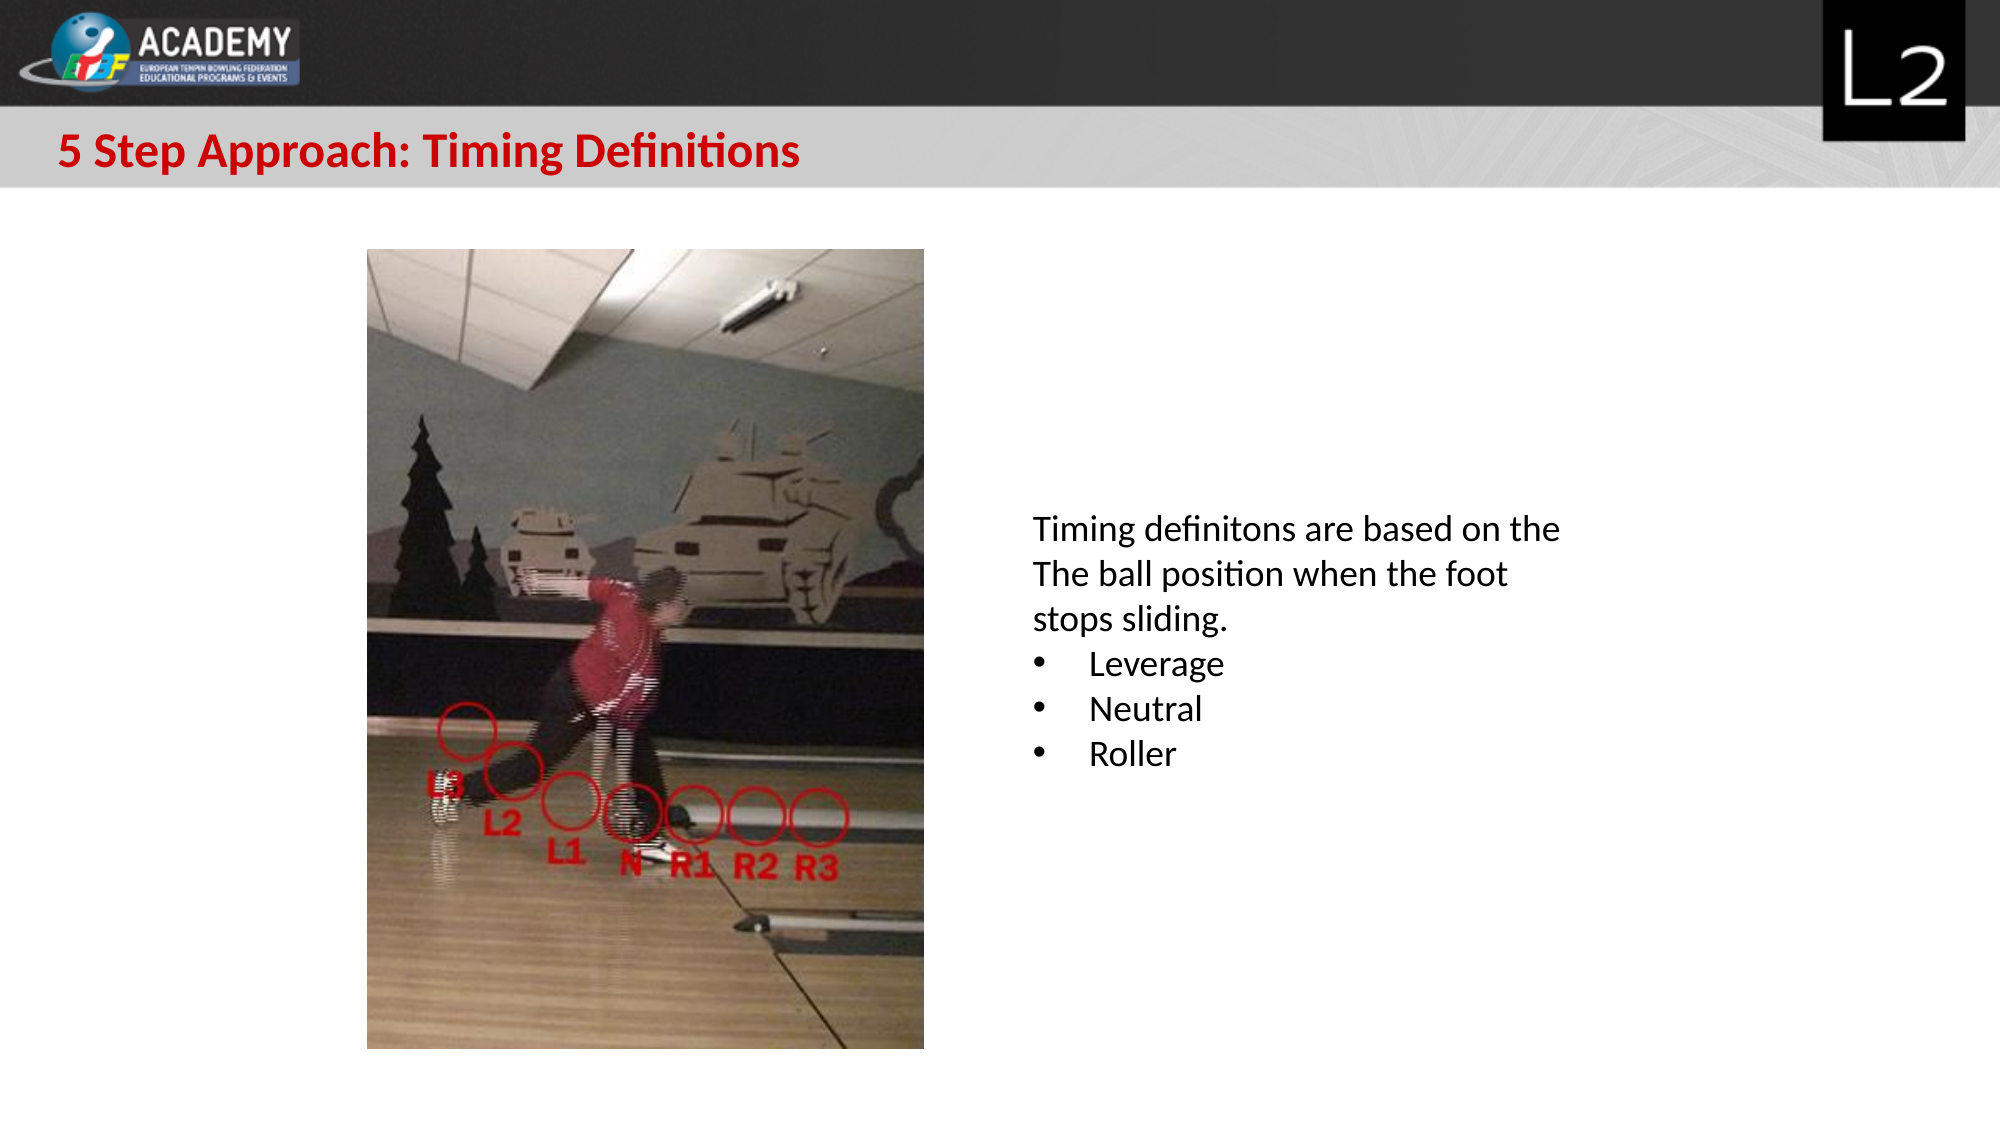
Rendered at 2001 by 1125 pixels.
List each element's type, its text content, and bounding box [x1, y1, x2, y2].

text_box Timing definitons are based on the The ball position when the foot stops sliding. Leverage Neutral Roller [1017, 496, 1594, 785]
picture [0, 0, 2000, 1125]
text_box 5 Step Approach: Timing Definitions [42, 109, 1820, 186]
